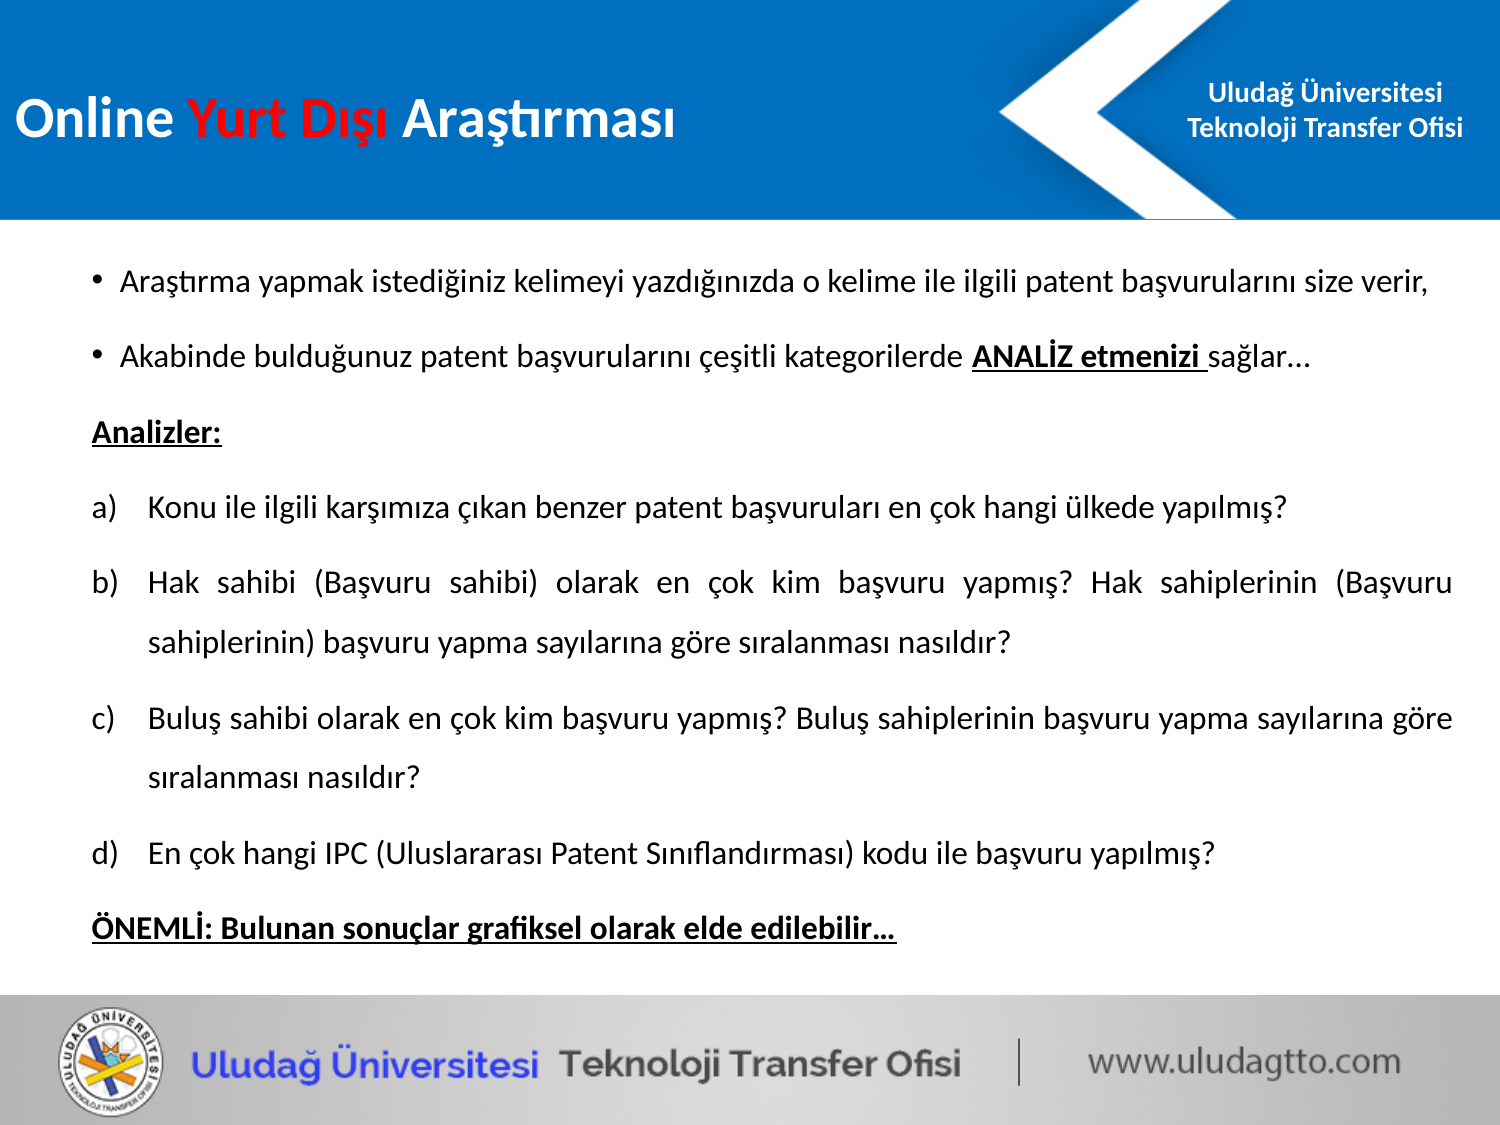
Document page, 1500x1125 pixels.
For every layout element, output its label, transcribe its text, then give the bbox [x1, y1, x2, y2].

text_box Araştırma yapmak istediğiniz kelimeyi yazdığınızda o kelime ile ilgili patent başvurularını size verir, Akabinde bulduğunuz patent başvurularını çeşitli kategorilerde ANALİZ etmenizi sağlar… Analizler: Konu ile ilgili karşımıza çıkan benzer patent başvuruları en çok hangi ülkede yapılmış? Hak sahibi (Başvuru sahibi) olarak en çok kim başvuru yapmış? Hak sahiplerinin (Başvuru sahiplerinin) başvuru yapma sayılarına göre sıralanması nasıldır? Buluş sahibi olarak en çok kim başvuru yapmış? Buluş sahiplerinin başvuru yapma sayılarına göre sıralanması nasıldır? En çok hangi IPC (Uluslararası Patent Sınıflandırması) kodu ile başvuru yapılmış? ÖNEMLİ: Bulunan sonuçlar grafiksel olarak elde edilebilir… [76, 231, 1471, 965]
picture [0, 995, 1500, 1125]
picture [0, 0, 1500, 219]
list Online Yurt Dışı Araştırması [0, 0, 1022, 218]
